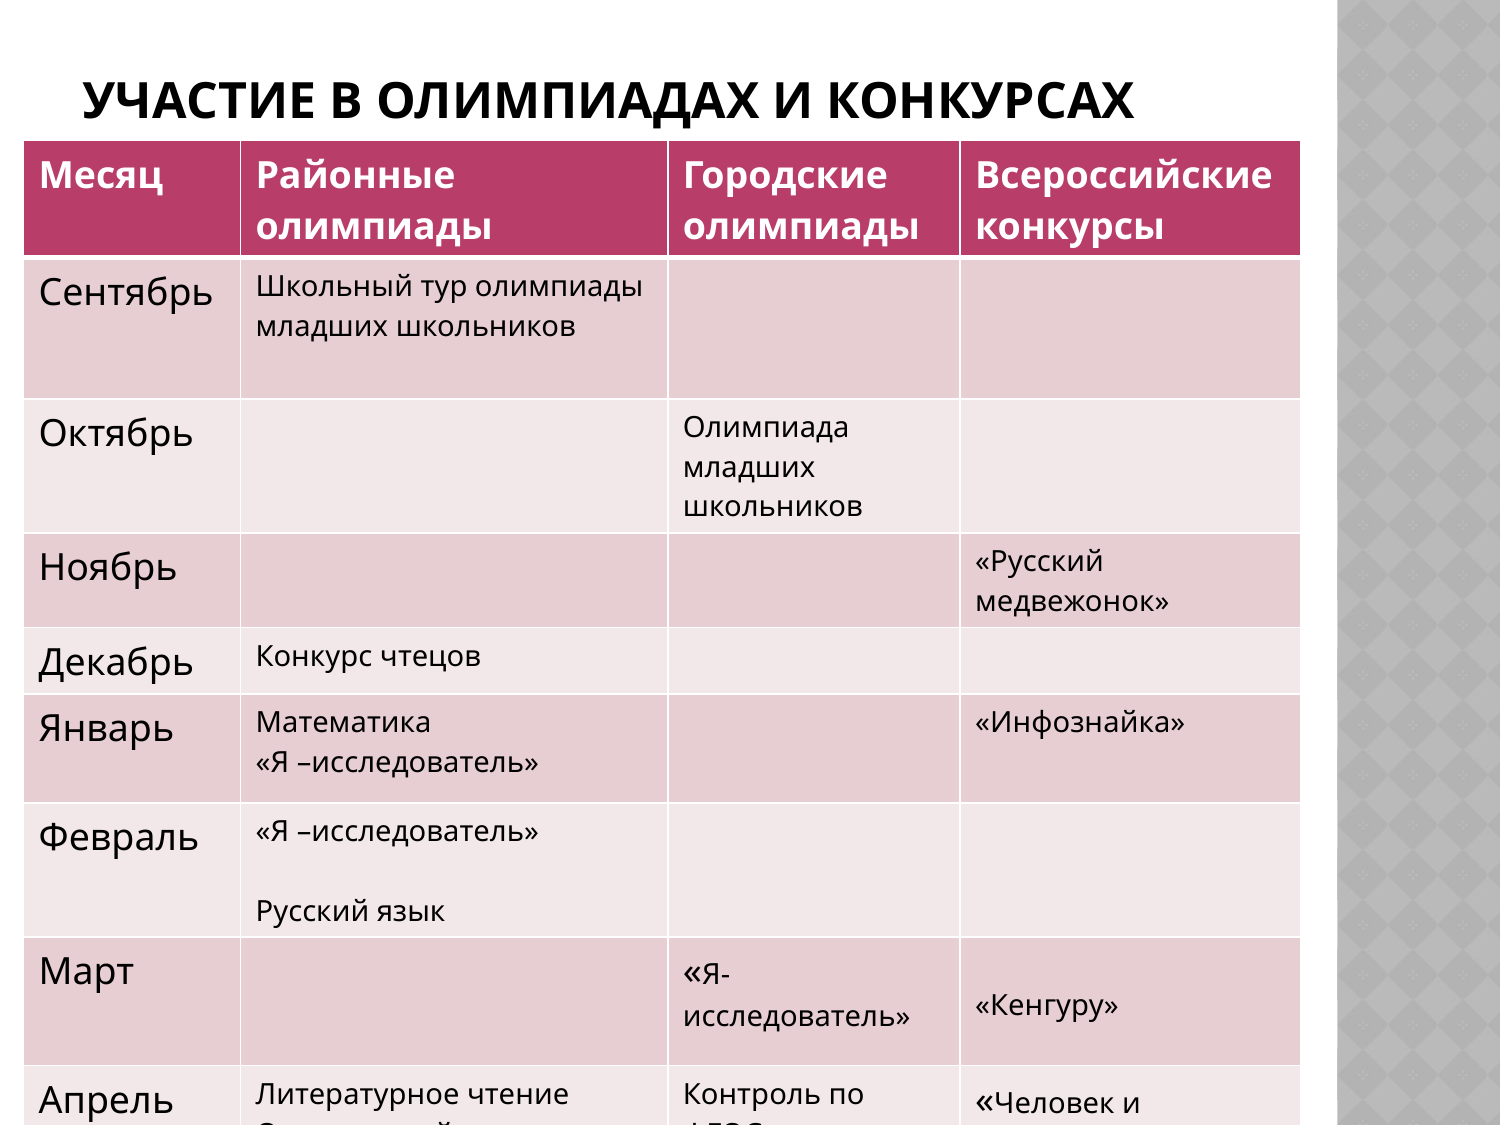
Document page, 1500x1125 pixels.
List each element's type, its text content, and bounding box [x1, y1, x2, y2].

table_cell Март [24, 938, 240, 1065]
table_cell [961, 804, 1300, 936]
table_cell Октябрь [24, 400, 240, 532]
table_cell Литературное чтение Окружающий мир [241, 1066, 667, 1125]
table_cell [669, 628, 959, 693]
table_cell Конкурс чтецов [241, 628, 667, 693]
table_cell [669, 804, 959, 936]
title Участие в олимпиадах и конкурсах [75, 46, 1263, 129]
table_header Всероссийские конкурсы [961, 141, 1300, 255]
table_cell [241, 534, 667, 627]
table_cell Январь [24, 695, 240, 802]
table_cell Олимпиада младших школьников [669, 400, 959, 532]
table_cell «Инфознайка» [961, 695, 1300, 802]
table_cell [961, 260, 1300, 398]
table_header Районные олимпиады [241, 141, 667, 255]
table_cell Декабрь [24, 628, 240, 693]
table_header Месяц [24, 141, 240, 255]
table_cell «Русский медвежонок» [961, 534, 1300, 627]
table_cell «Я –исследователь» Русский язык [241, 804, 667, 936]
table_cell [241, 400, 667, 532]
table_cell Школьный тур олимпиады младших школьников [241, 260, 667, 398]
table_cell Математика «Я –исследователь» [241, 695, 667, 802]
table_header Городские олимпиады [669, 141, 959, 255]
table_cell Ноябрь [24, 534, 240, 627]
table_cell «Кенгуру» [961, 938, 1300, 1065]
table_cell Апрель [24, 1066, 240, 1125]
table_cell [669, 534, 959, 627]
table_cell [961, 400, 1300, 532]
table_cell [669, 260, 959, 398]
table_cell [961, 628, 1300, 693]
table_cell «Человек и природа» [961, 1066, 1300, 1125]
table_cell [669, 695, 959, 802]
table_cell Сентябрь [24, 260, 240, 398]
table_cell Февраль [24, 804, 240, 936]
table_cell [241, 938, 667, 1065]
table_cell Контроль по ФГОС [669, 1066, 959, 1125]
table_cell «Я-исследователь» [669, 938, 959, 1065]
